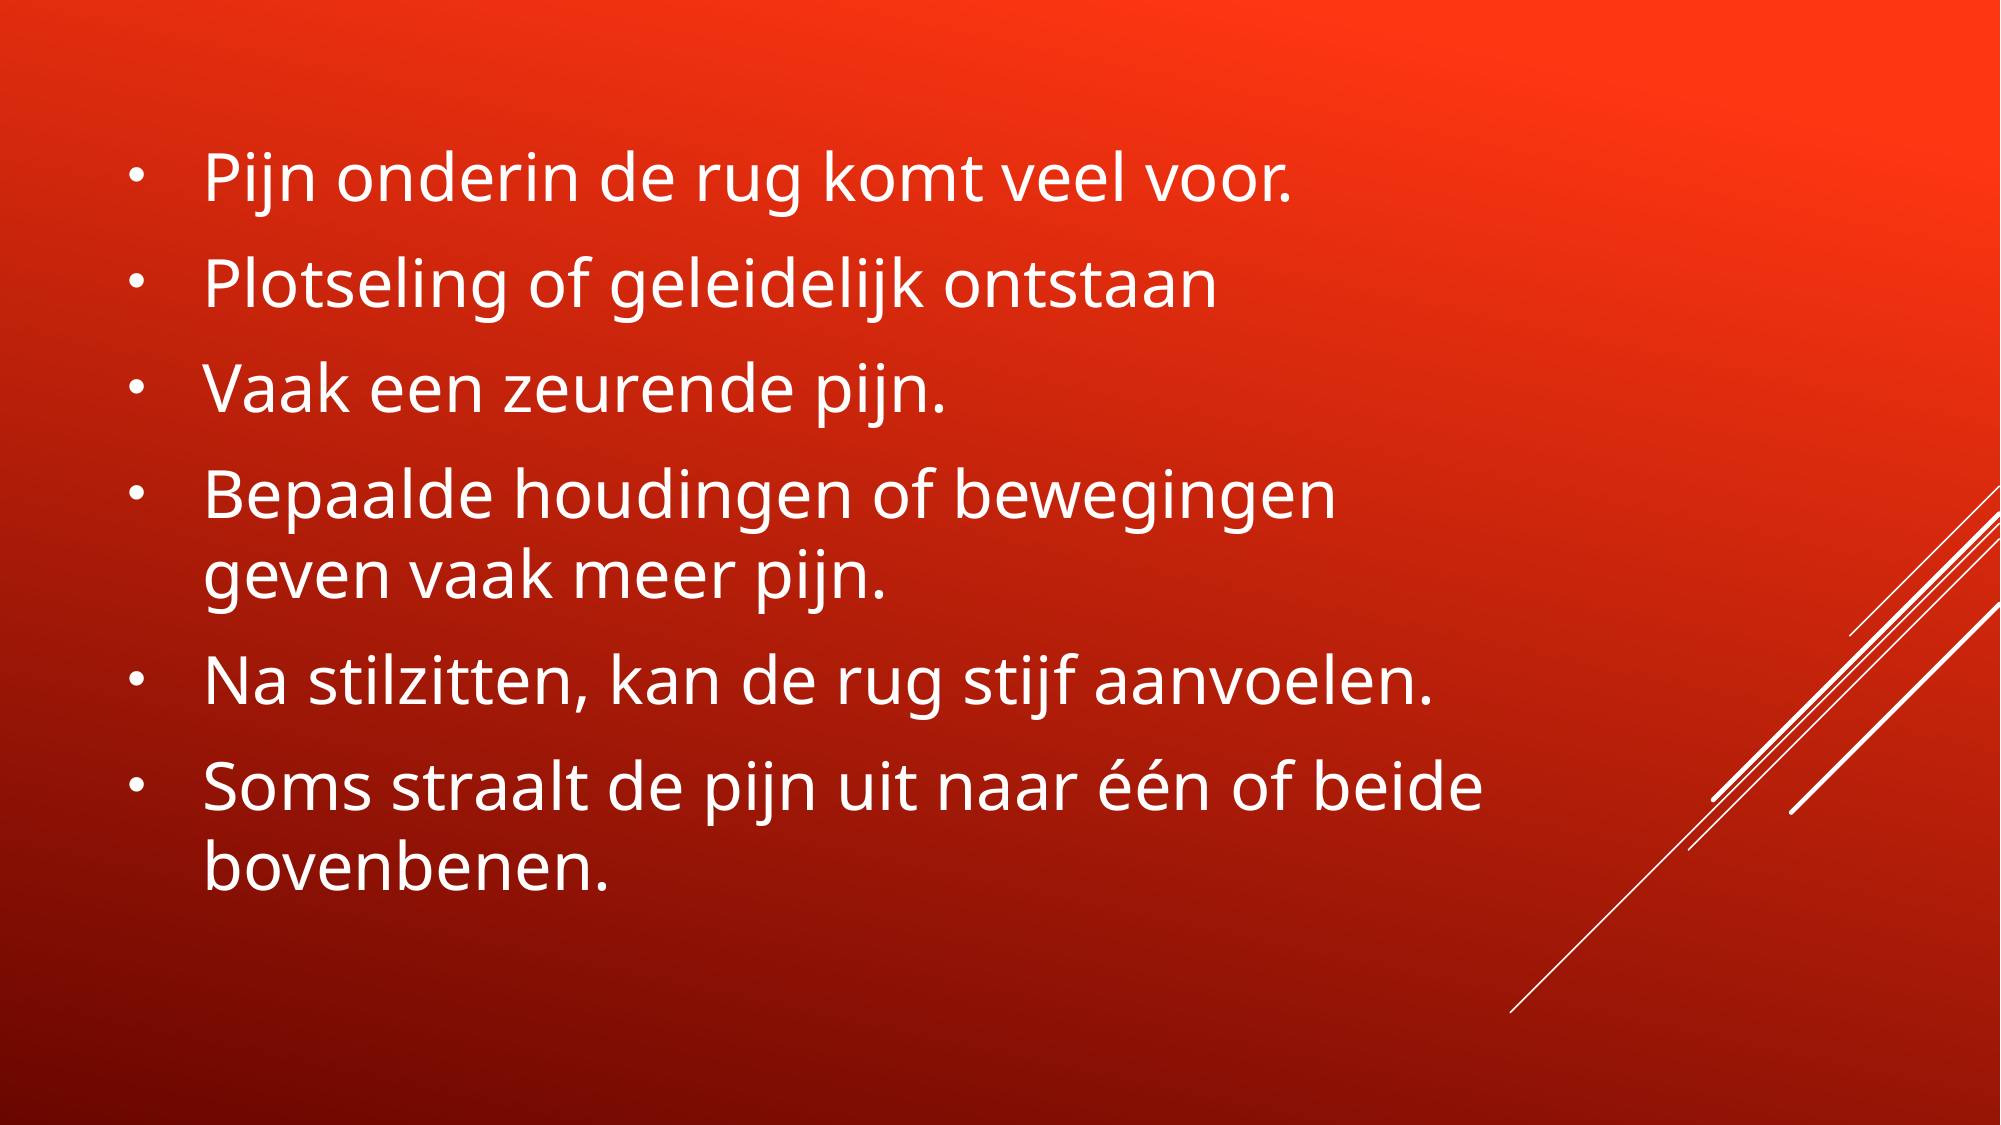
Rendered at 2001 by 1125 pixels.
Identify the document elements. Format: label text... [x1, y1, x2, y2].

list Pijn onderin de rug komt veel voor. Plotseling of geleidelijk ontstaan Vaak een zeurende pijn. Bepaalde houdingen of bewegingen geven vaak meer pijn. Na stilzitten, kan de rug stijf aanvoelen. Soms straalt de pijn uit naar één of beide bovenbenen. [112, 160, 1513, 984]
